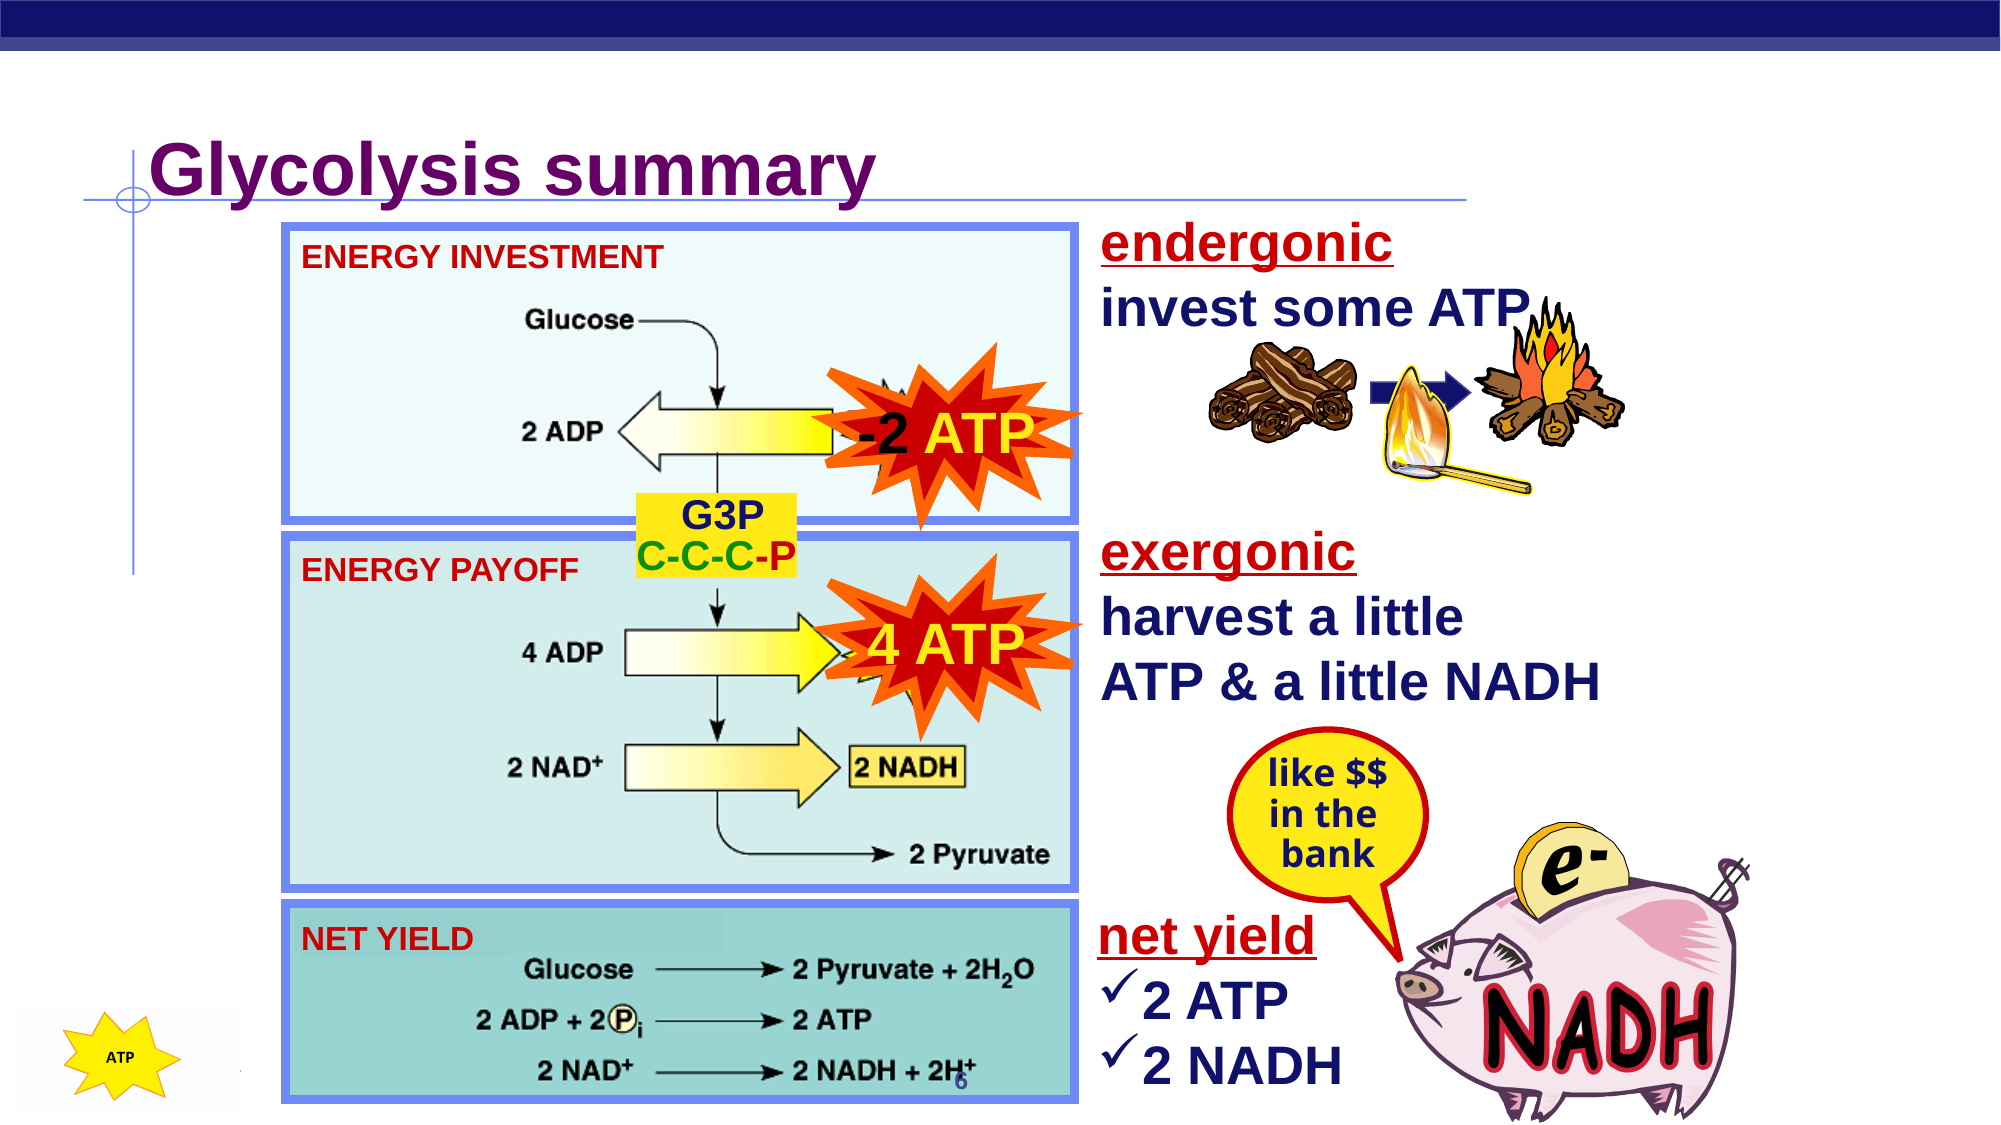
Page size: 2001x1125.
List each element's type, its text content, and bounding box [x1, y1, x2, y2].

text_box [285, 535, 289, 889]
picture [1381, 363, 1534, 497]
text_box like $$ in the bank [1229, 729, 1426, 955]
text_box endergonic invest some ATP [1086, 200, 1548, 345]
text_box exergonic harvest a little ATP & a little NADH [1085, 508, 1617, 719]
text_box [1207, 296, 1625, 458]
text_box [285, 226, 289, 521]
text_box [285, 903, 289, 1100]
title Glycolysis summary [133, 112, 1834, 238]
picture [289, 217, 1073, 1106]
picture [10, 1006, 240, 1114]
picture [1395, 807, 1750, 1123]
text_box net yield 2 ATP 2 NADH [1082, 892, 1359, 1103]
